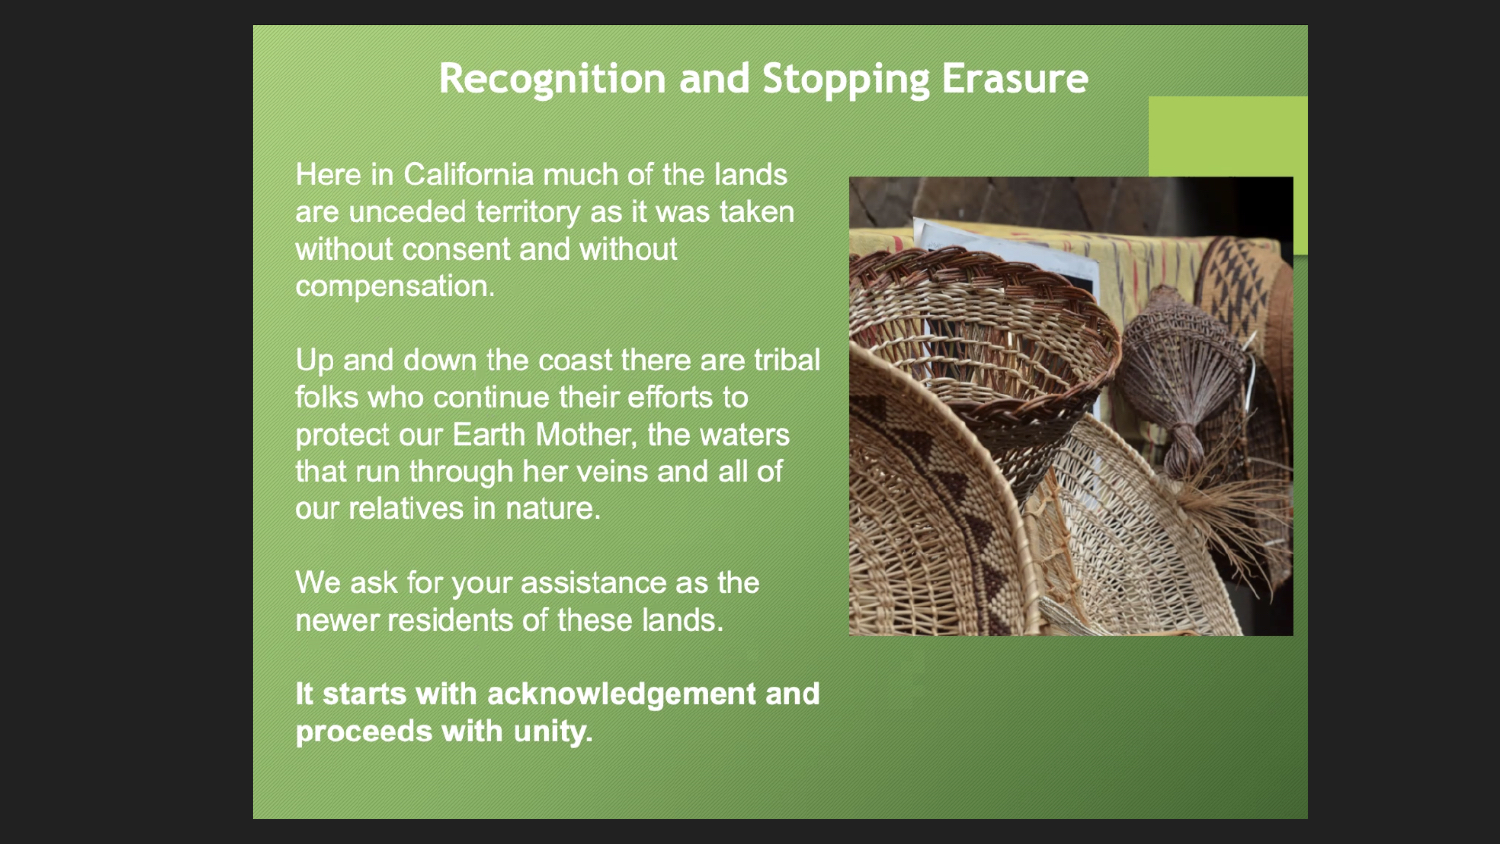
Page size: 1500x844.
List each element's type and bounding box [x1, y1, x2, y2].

picture [253, 24, 1308, 819]
